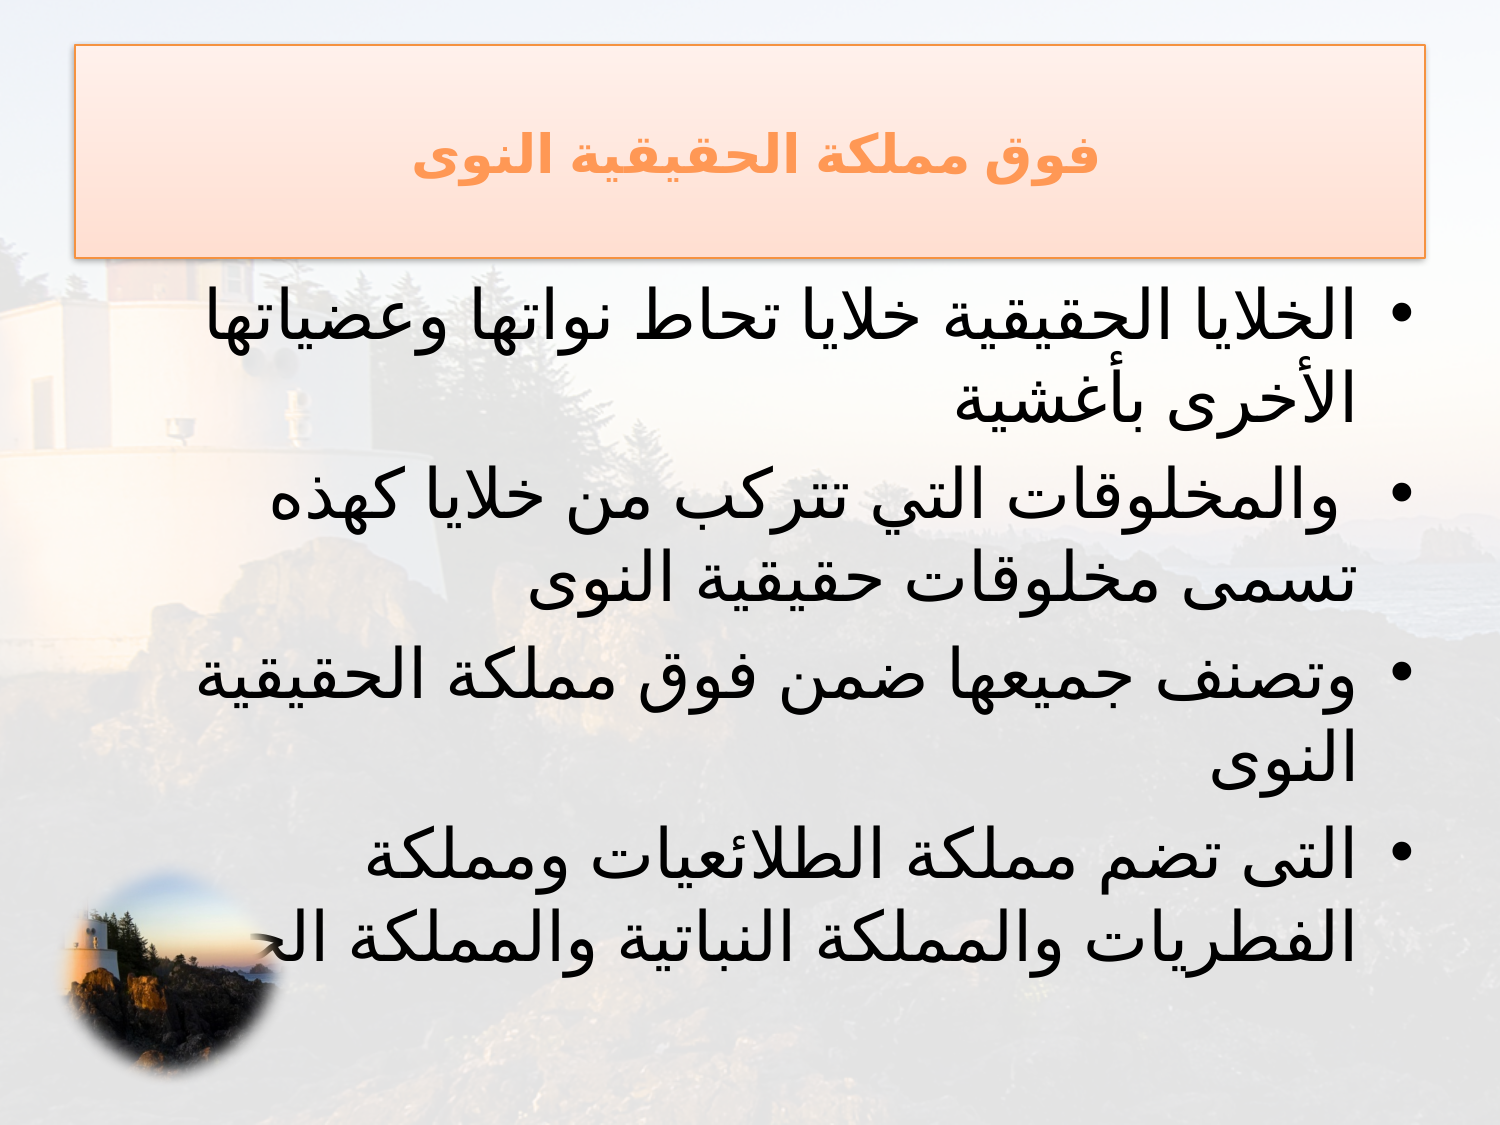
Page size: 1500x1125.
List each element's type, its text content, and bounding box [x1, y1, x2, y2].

picture [46, 855, 294, 1091]
list الخلايا الحقيقية خلايا تحاط نواتها وعضياتها الأخرى بأغشية والمخلوقات التي تتركب من خلايا كهذه تسمى مخلوقات حقيقية النوى وتصنف جميعها ضمن فوق مملكة الحقيقية النوى التى تضم مملكة الطلائعيات ومملكة الفطريات والمملكة النباتية والمملكة الحيوانية [75, 262, 1425, 1005]
title فوق مملكة الحقيقية النوى [74, 44, 1426, 259]
